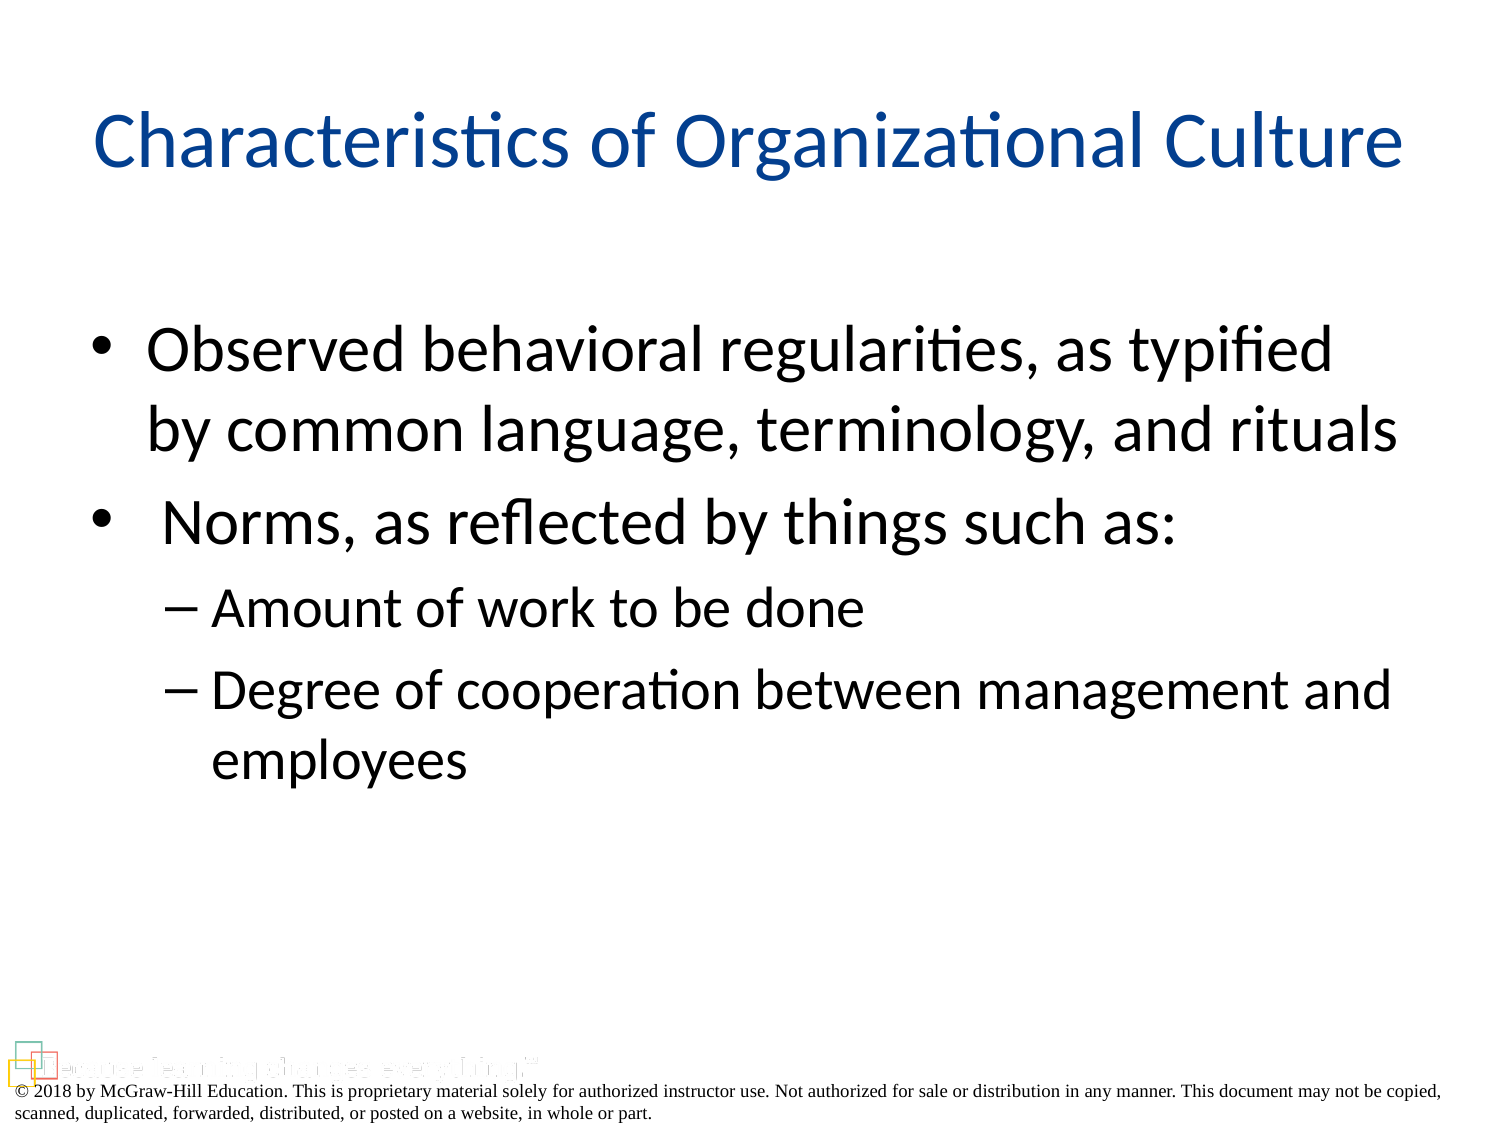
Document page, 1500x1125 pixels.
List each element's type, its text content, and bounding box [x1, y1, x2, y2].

list Observed behavioral regularities, as typified by common language, terminology, and rituals Norms, as reflected by things such as: Amount of work to be done Degree of cooperation between management and employees [75, 296, 1425, 1040]
title Characteristics of Organizational Culture [75, 79, 1425, 267]
picture [8, 1041, 538, 1087]
